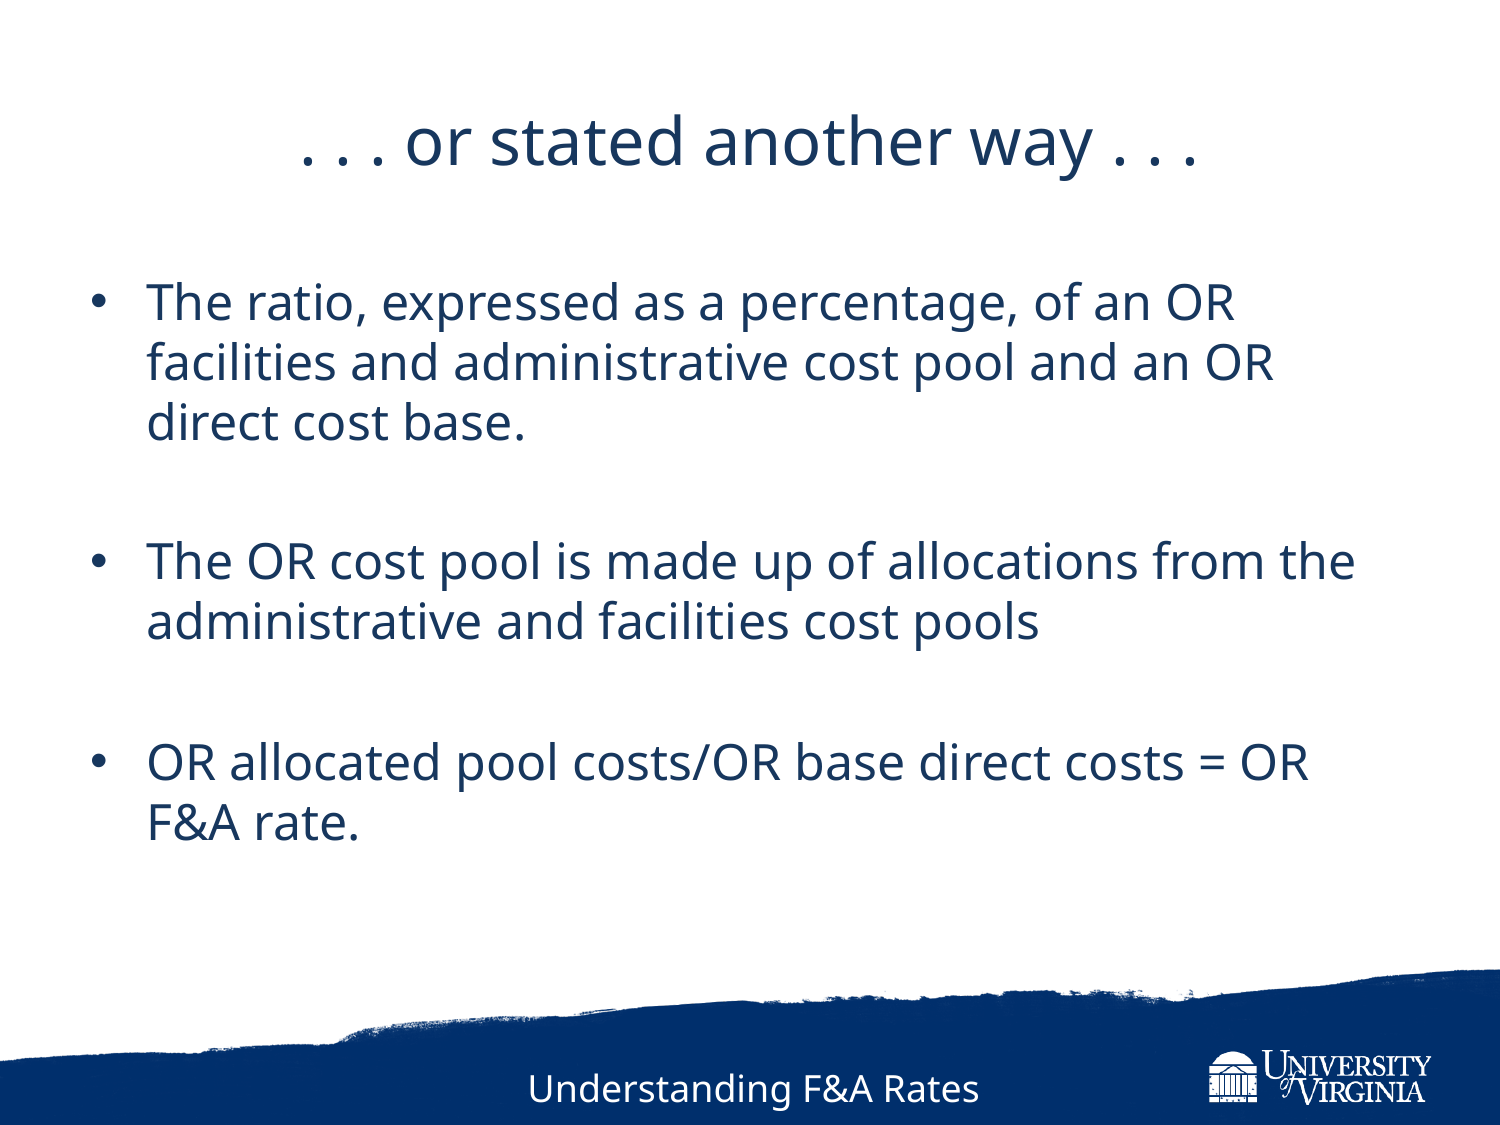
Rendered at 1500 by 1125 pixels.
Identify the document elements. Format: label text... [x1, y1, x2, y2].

picture [0, 851, 1500, 1125]
text_box . . . or stated another way . . . [74, 44, 1425, 233]
list The ratio, expressed as a percentage, of an OR facilities and administrative cost pool and an OR direct cost base. The OR cost pool is made up of allocations from the administrative and facilities cost pools OR allocated pool costs/OR base direct costs = OR F&A rate. [75, 262, 1425, 850]
